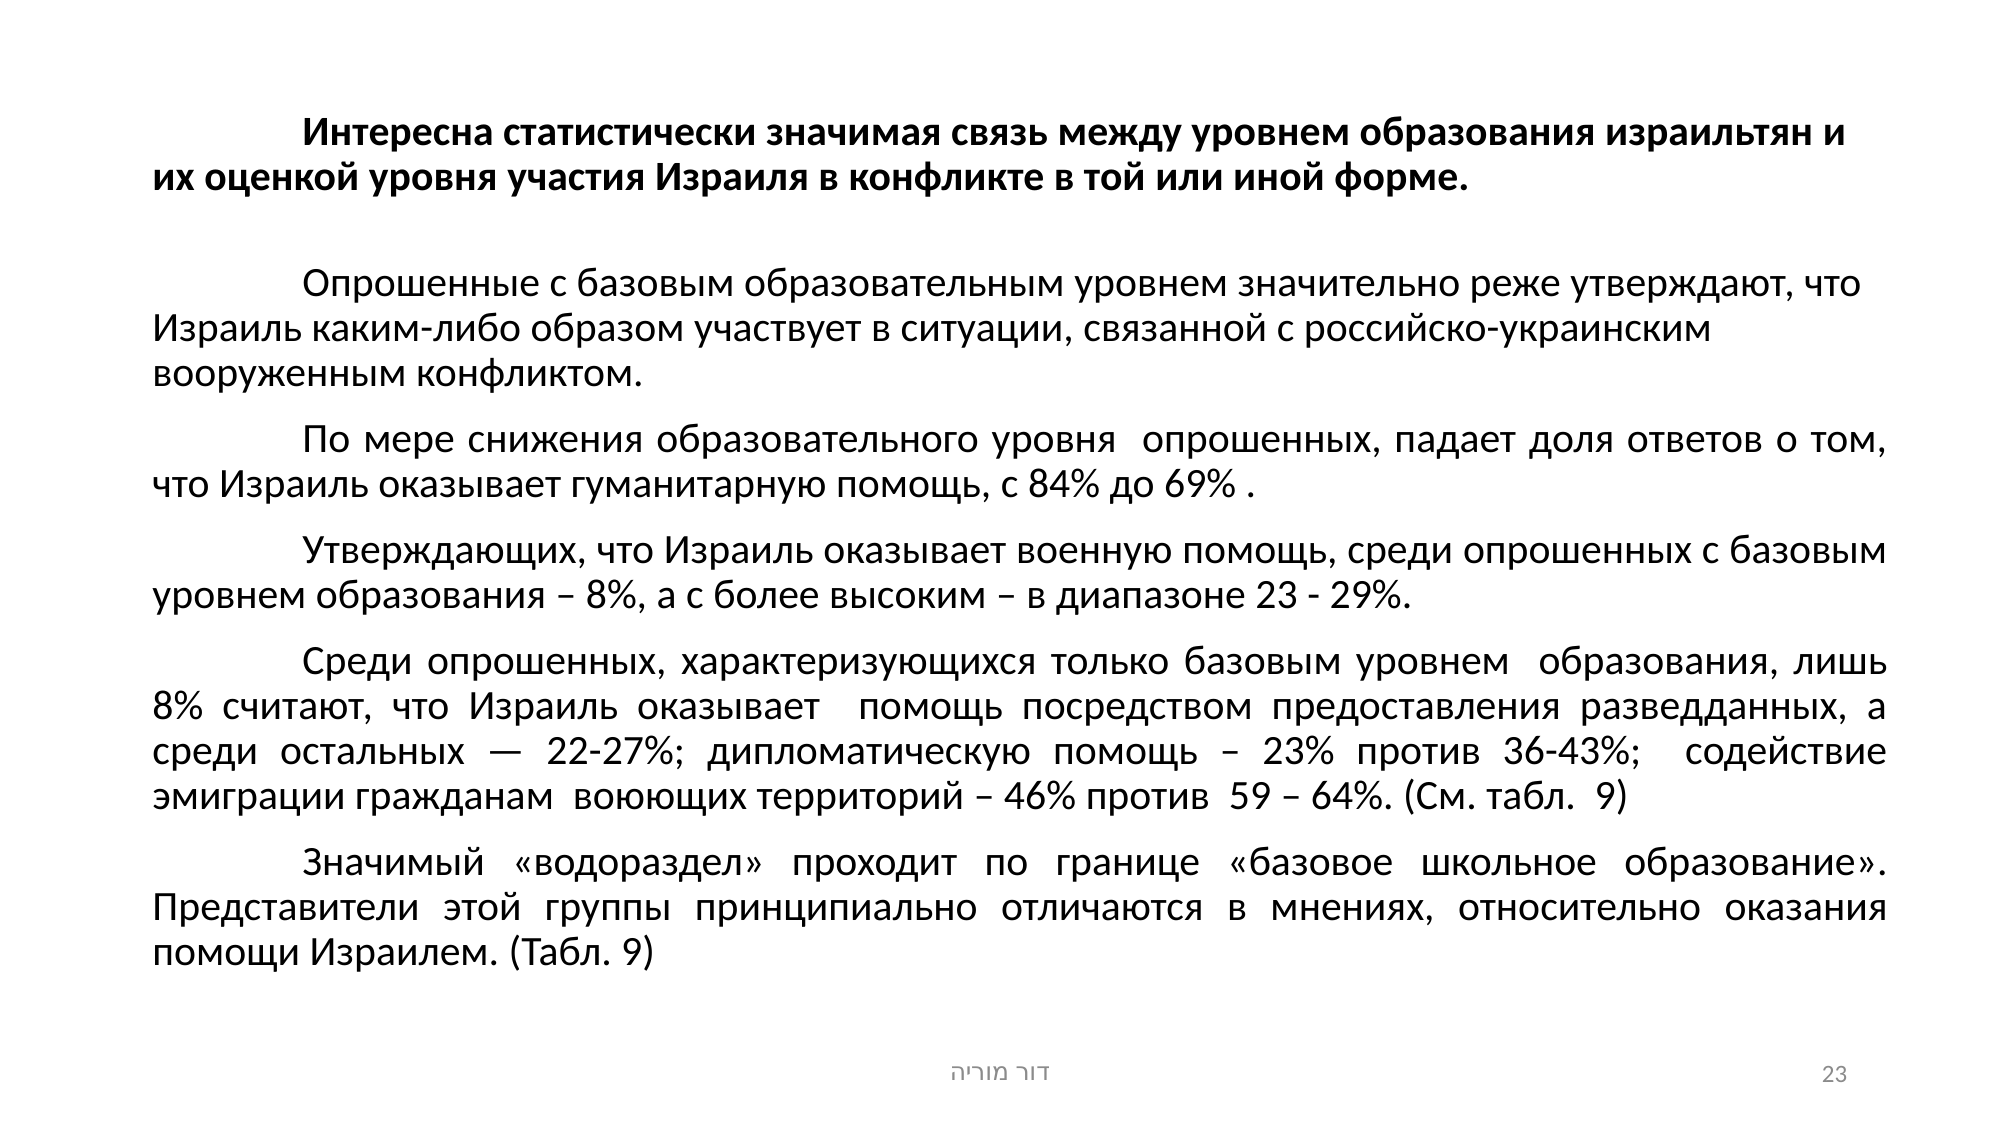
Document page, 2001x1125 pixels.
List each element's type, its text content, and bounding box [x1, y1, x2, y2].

slide_number 23 [1412, 1042, 1863, 1103]
footer דור מוריה [662, 1042, 1338, 1103]
list Интересна статистически значимая связь между уровнем образования израильтян и их оценкой уровня участия Израиля в конфликте в той или иной форме. Опрошенные с базовым образовательным уровнем значительно реже утверждают, что Израиль каким-либо образом участвует в ситуации, связанной с российско-украинским вооруженным конфликтом. По мере снижения образовательного уровня опрошенных, падает доля ответов о том, что Израиль оказывает гуманитарную помощь, с 84% до 69% . Утверждающих, что Израиль оказывает военную помощь, среди опрошенных с базовым уровнем образования – 8%, а с более высоким – в диапазоне 23 - 29%. Среди опрошенных, характеризующихся только базовым уровнем образования, лишь 8% считают, что Израиль оказывает помощь посредством предоставления разведданных, а среди остальных — 22-27%; дипломатическую помощь – 23% против 36-43%; содействие эмиграции гражданам воюющих территорий – 46% против 59 – 64%. (См. табл. 9) Значимый «водораздел» проходит по границе «базовое школьное образование». Представители этой группы принципиально отличаются в мнениях, относительно оказания помощи Израилем. (Табл. 9) [137, 101, 1904, 1014]
